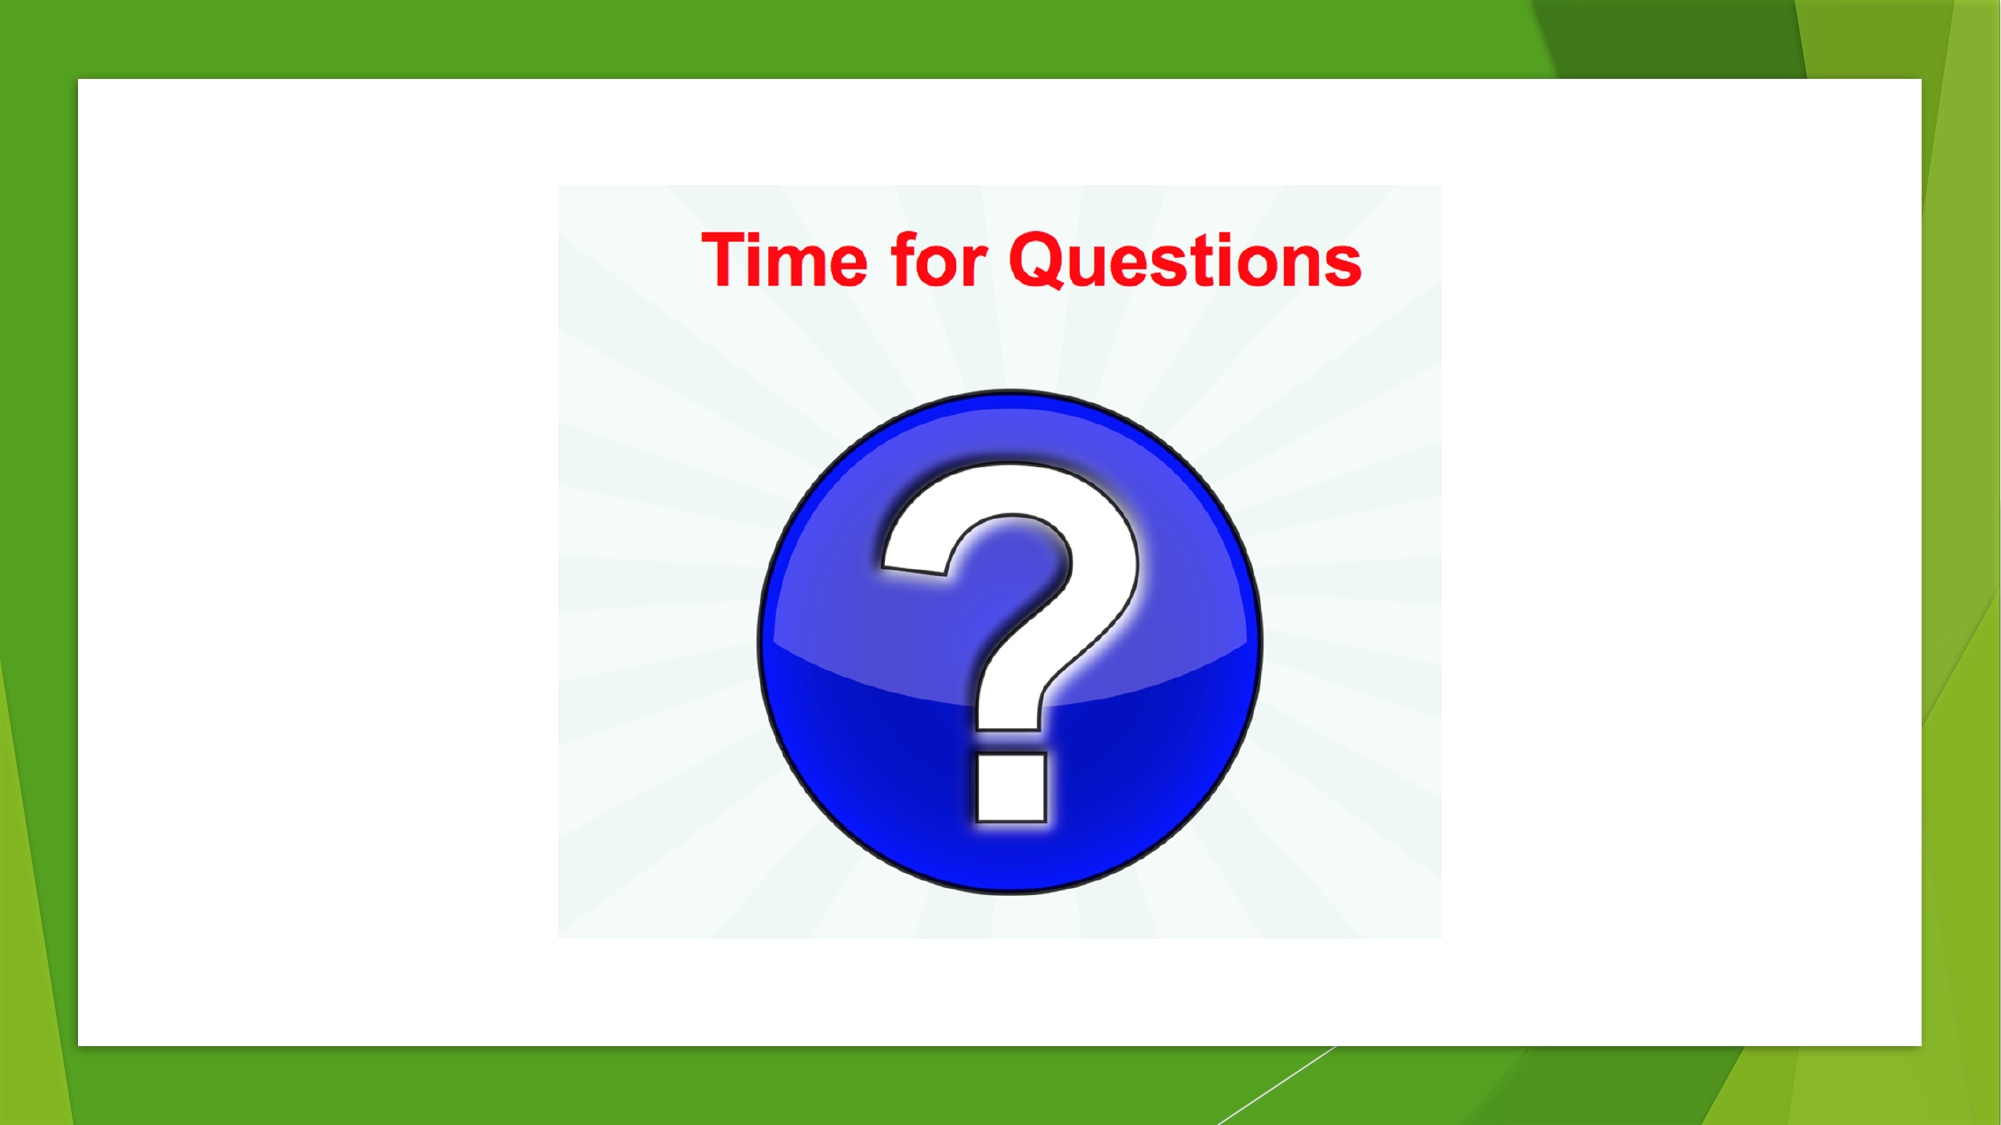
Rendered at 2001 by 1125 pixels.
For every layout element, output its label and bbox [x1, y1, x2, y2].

text_box [0, 0, 2000, 1125]
list [557, 185, 1443, 940]
